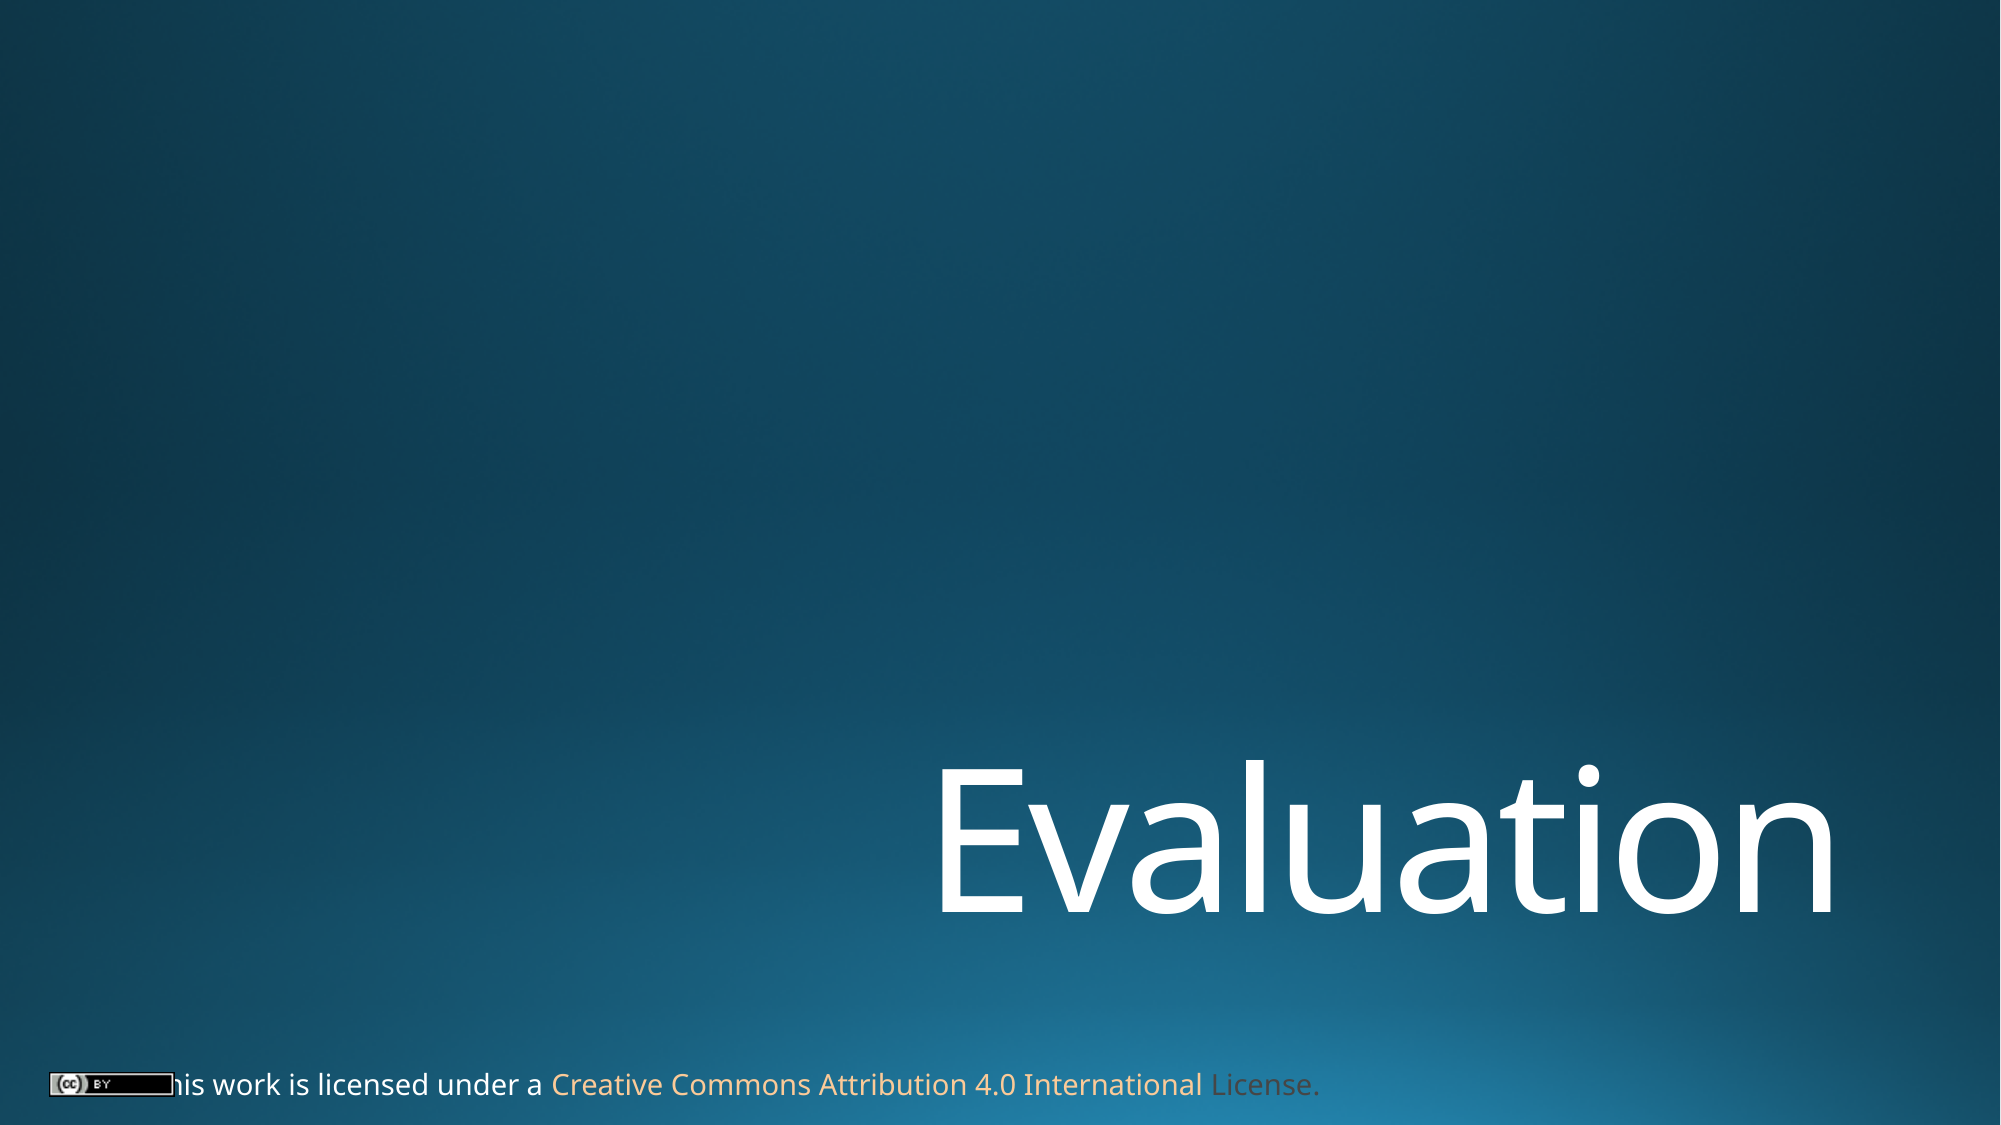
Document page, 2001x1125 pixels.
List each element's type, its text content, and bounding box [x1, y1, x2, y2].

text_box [22, 1025, 1452, 1112]
title Evaluation [362, 732, 1863, 1002]
picture [0, 0, 2001, 1125]
